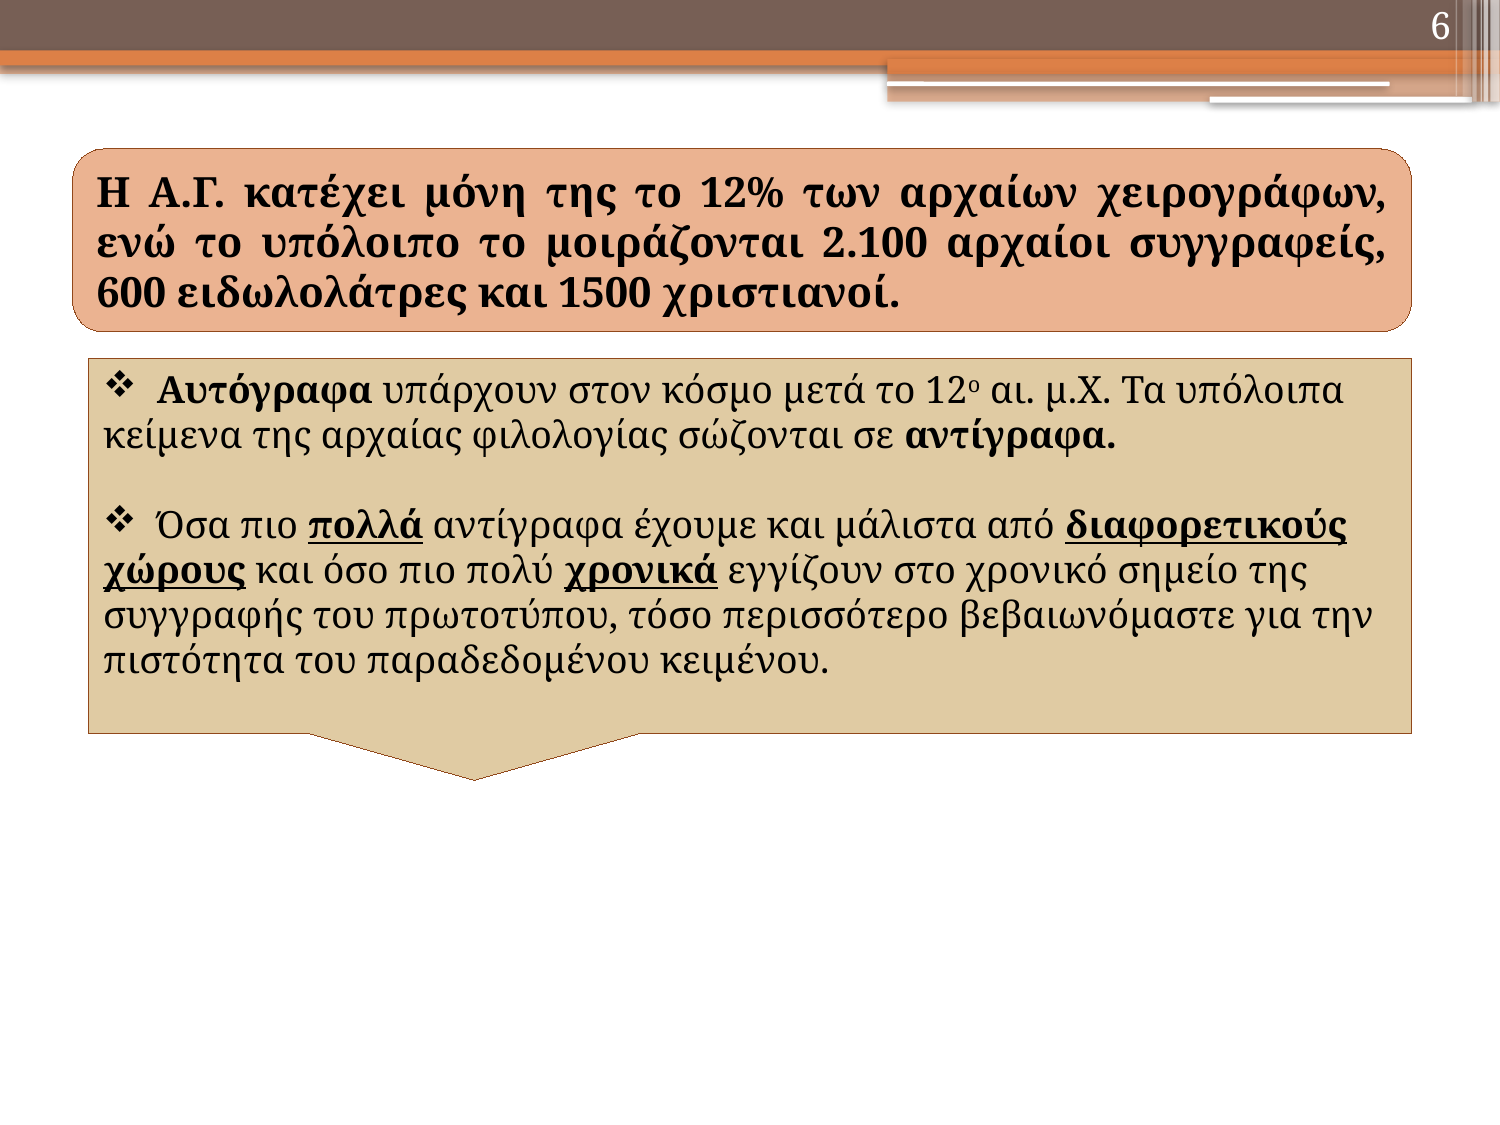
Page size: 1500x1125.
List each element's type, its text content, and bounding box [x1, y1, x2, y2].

text_box η A.Γ. κατέχει μόνη της το 12% των αρχαίων χειρογράφων, ενώ το υπόλοιπο το μοιράζονται 2.100 αρχαίοι συγγραφείς, 600 ειδωλολάτρες και 1500 χριστιανοί. [72, 148, 1412, 332]
slide_number 6 [1341, 0, 1466, 61]
text_box Αυτόγραφα υπάρχουν στον κόσμο μετά το 12ο αι. μ.Χ. Τα υπόλοιπα κείμενα της αρχαίας φιλολογίας σώζονται σε αντίγραφα. Όσα πιο πολλά αντίγραφα έχουμε και μάλιστα από διαφορετικούς χώρους και όσο πιο πολύ χρονικά εγγίζουν στο χρονικό σημείο της συγγραφής του πρωτοτύπου, τόσο περισσότερο βεβαιωνόμαστε για την πιστότητα του παραδεδομένου κειμένου. [88, 358, 1412, 781]
